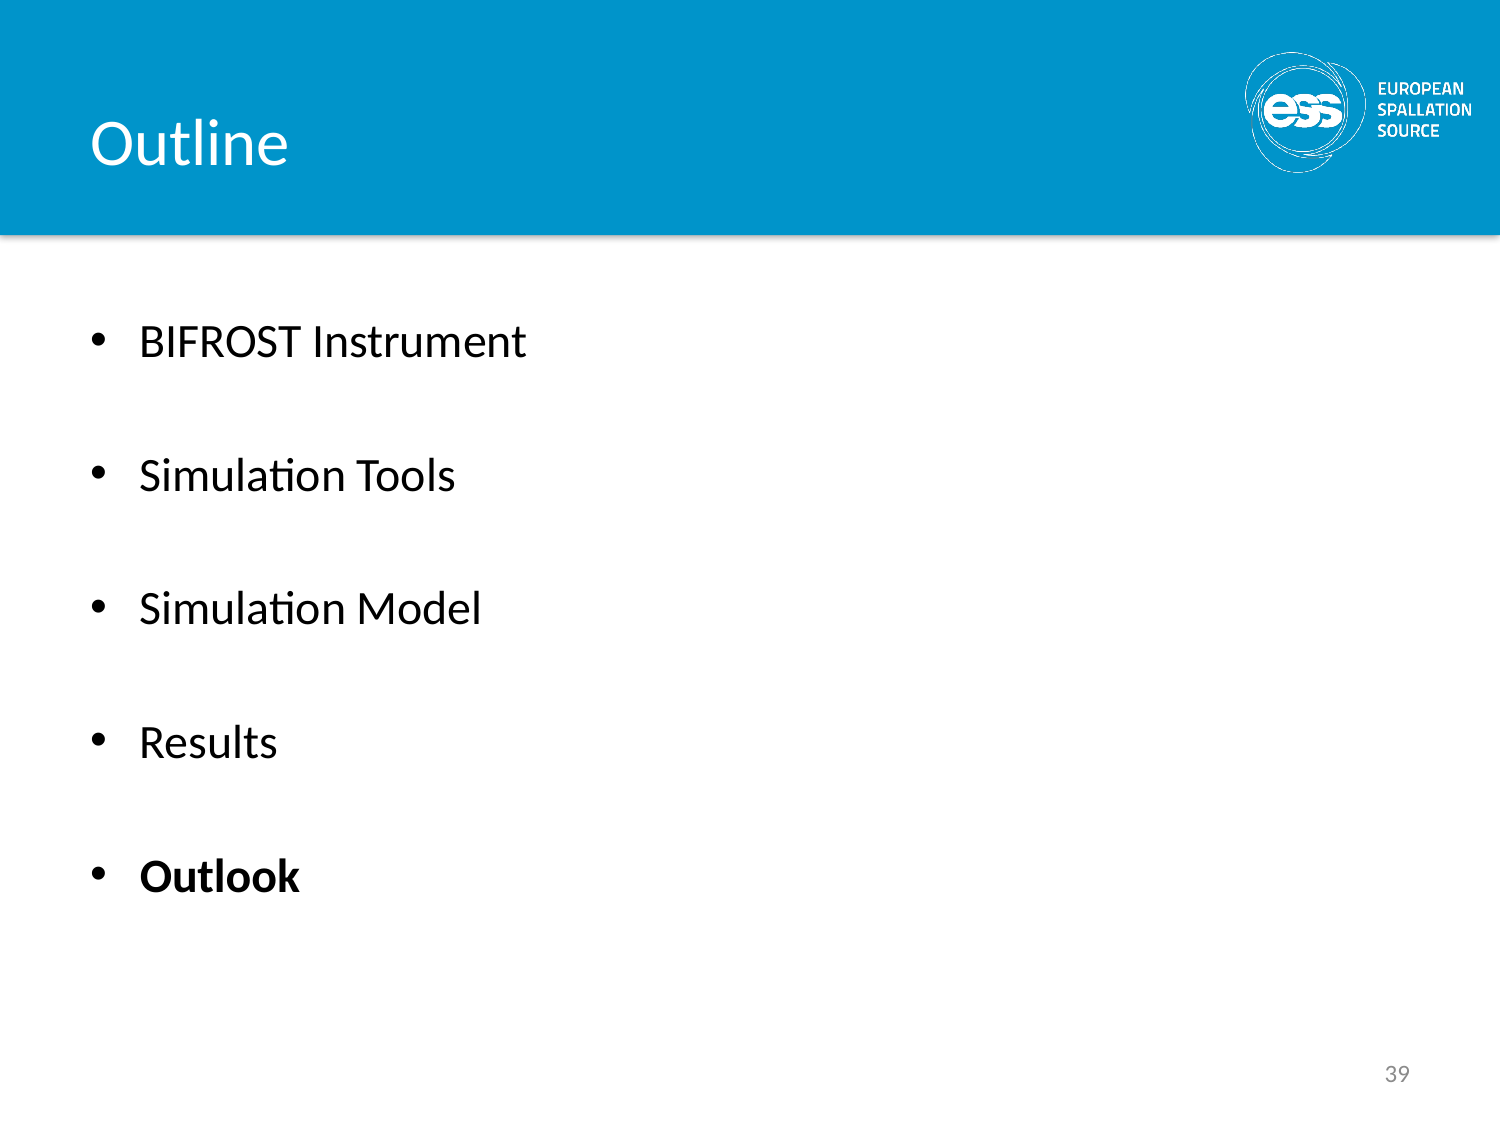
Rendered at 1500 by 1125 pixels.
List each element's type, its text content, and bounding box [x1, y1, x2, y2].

picture [1264, 94, 1342, 127]
picture [1436, 104, 1444, 115]
picture [1432, 125, 1438, 136]
picture [1423, 83, 1430, 94]
title Outline [75, 45, 1247, 233]
picture [1454, 83, 1458, 94]
picture [1418, 104, 1423, 115]
picture [1379, 83, 1385, 94]
list BIFROST Instrument Simulation Tools Simulation Model Results Outlook [75, 302, 892, 915]
slide_number 39 [1074, 1042, 1425, 1103]
picture [1422, 125, 1428, 134]
picture [1398, 109, 1406, 115]
picture [1409, 104, 1415, 115]
picture [1400, 83, 1407, 94]
picture [1443, 86, 1450, 93]
picture [1389, 104, 1393, 115]
